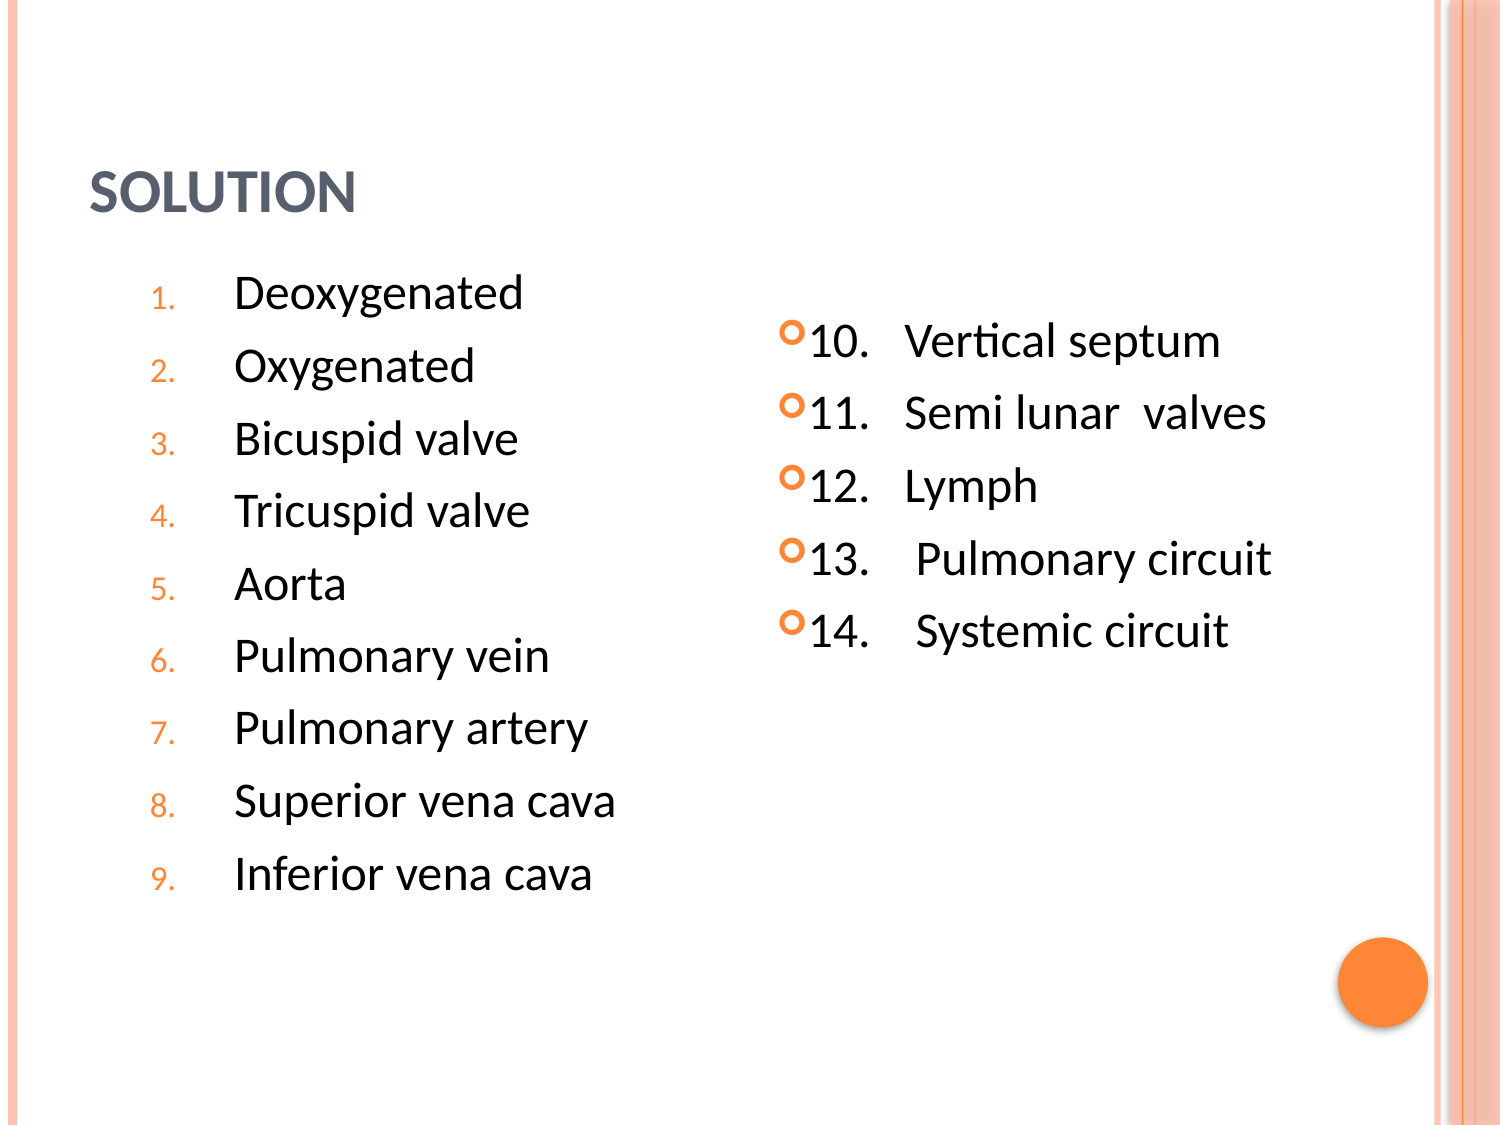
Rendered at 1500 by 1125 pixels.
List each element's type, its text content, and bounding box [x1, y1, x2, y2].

title Solution [75, 45, 1300, 233]
list Deoxygenated Oxygenated Bicuspid valve Tricuspid valve Aorta Pulmonary vein Pulmonary artery Superior vena cava Inferior vena cava [135, 233, 838, 789]
list 10. Vertical septum 11. Semi lunar valves 12. Lymph 13. Pulmonary circuit 14. Systemic circuit [761, 299, 1388, 789]
